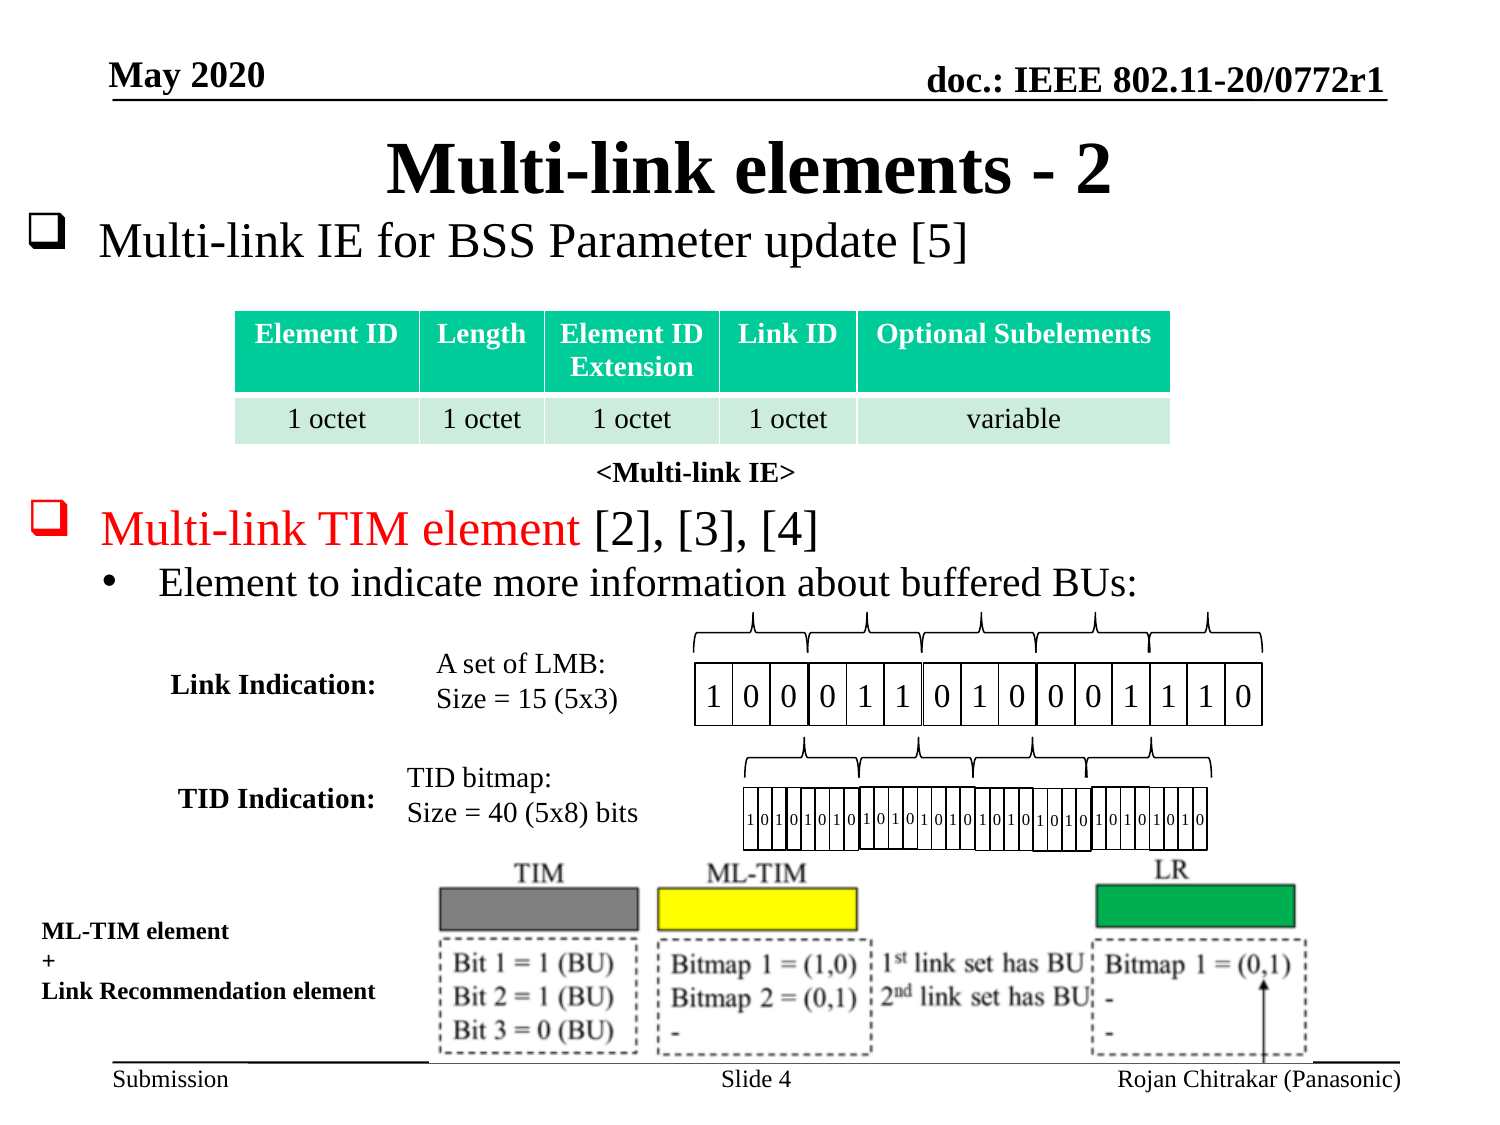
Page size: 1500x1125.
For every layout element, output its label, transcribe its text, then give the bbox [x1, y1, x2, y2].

table_header Link ID [720, 311, 856, 392]
footer Rojan Chitrakar (Panasonic) [949, 1061, 1402, 1093]
table_header Optional Subelements [858, 311, 1170, 392]
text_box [155, 612, 1263, 726]
table_header Length [420, 311, 544, 392]
table_cell 1 octet [420, 398, 544, 444]
table_cell 1 octet [720, 398, 856, 444]
table_header Element ID [235, 311, 419, 392]
slide_number Slide 4 [712, 1072, 800, 1093]
table_cell variable [858, 398, 1170, 444]
table_cell 1 octet [235, 398, 419, 444]
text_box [162, 737, 1212, 852]
table_cell 1 octet [545, 398, 719, 444]
table_header Element ID Extension [545, 311, 719, 392]
text_box Multi-link IE for BSS Parameter update [5] [10, 199, 1483, 275]
text_box Multi-link TIM element [2], [3], [4] Element to indicate more information about buffered BUs: [12, 487, 1486, 613]
text_box <Multi-link IE> [581, 445, 812, 487]
text_box Multi-link elements - 2 [0, 111, 1500, 225]
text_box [24, 857, 1313, 1063]
